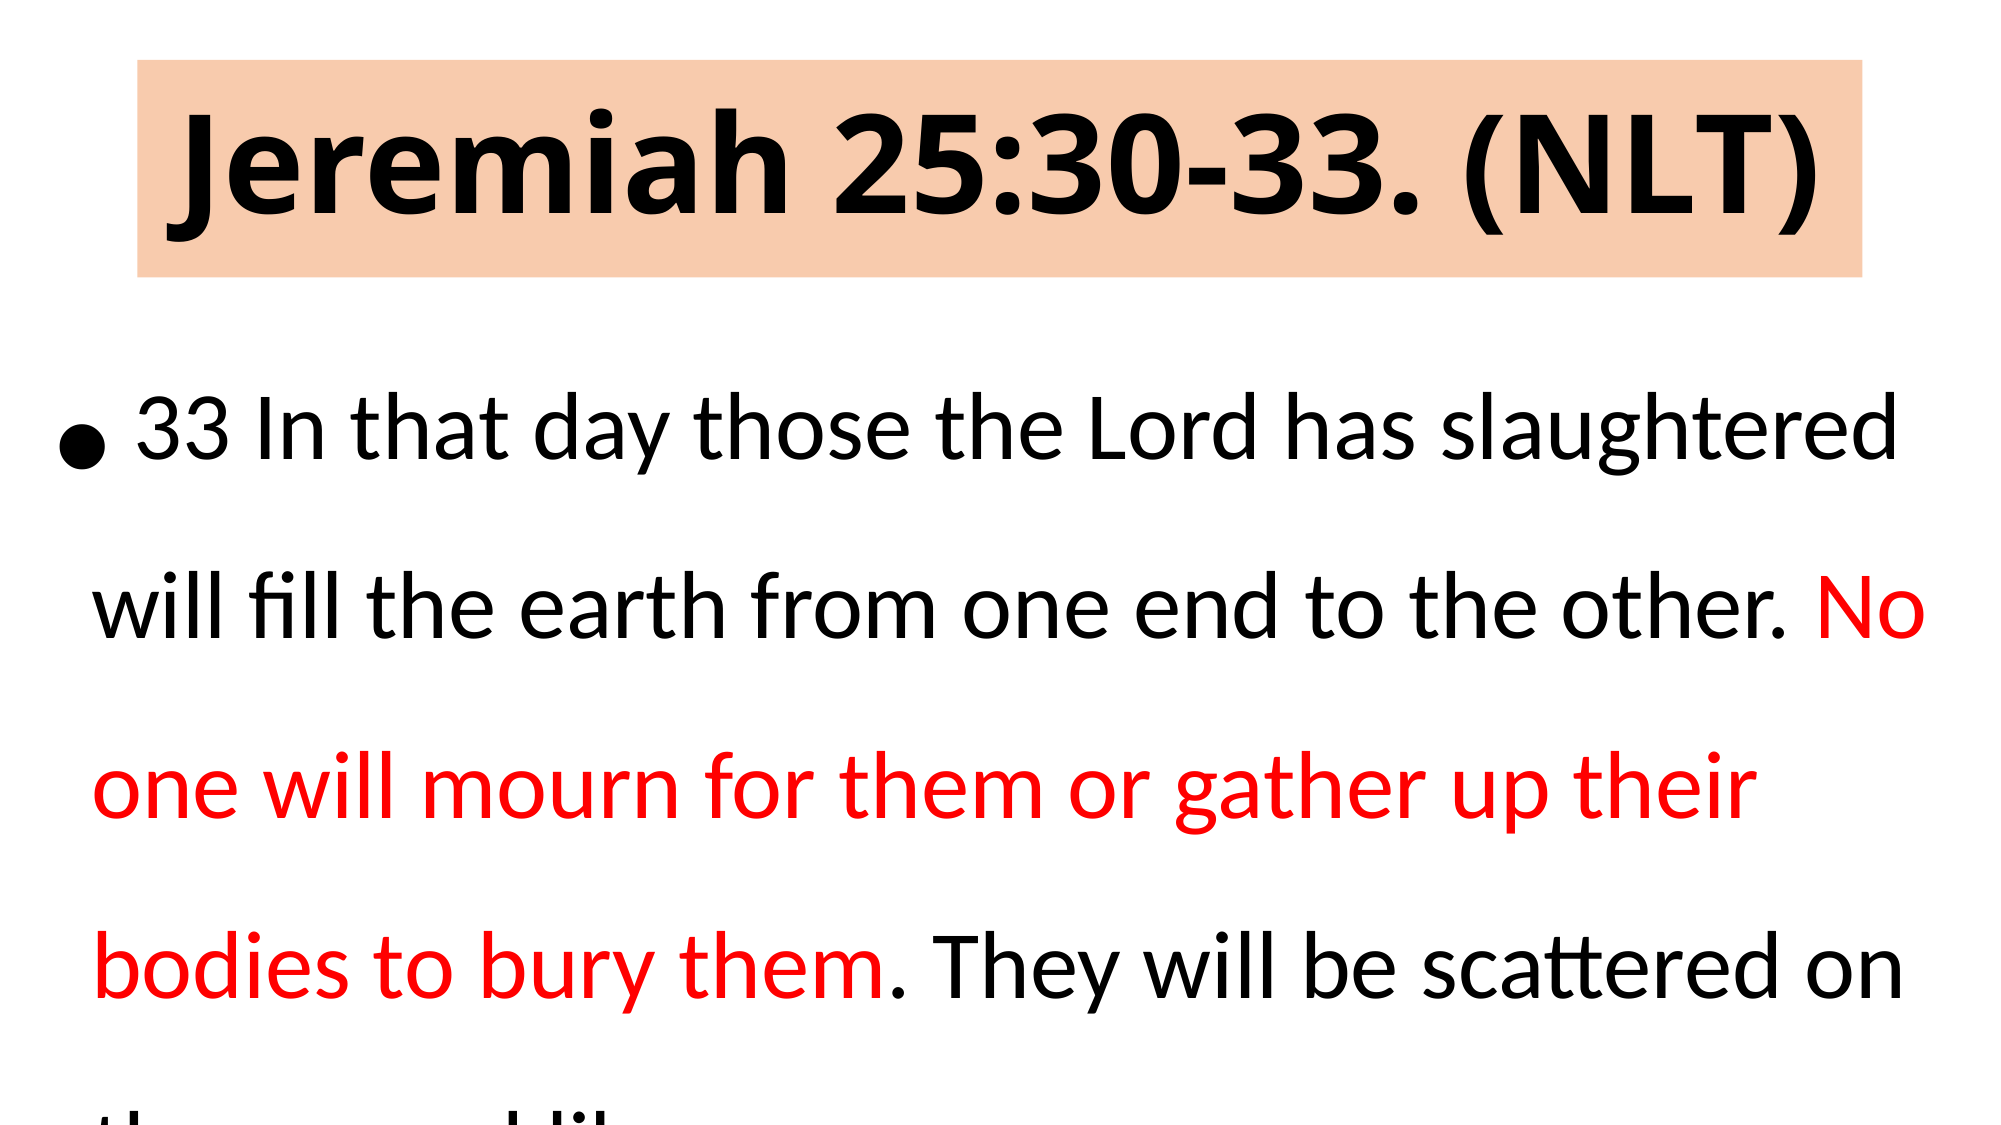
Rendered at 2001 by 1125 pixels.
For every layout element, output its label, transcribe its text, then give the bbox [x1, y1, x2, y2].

title Jeremiah 25:30-33. (NLT) [137, 59, 1863, 278]
list 33 In that day those the Lord has slaughtered will fill the earth from one end to the other. No one will mourn for them or gather up their bodies to bury them. They will be scattered on the ground like manure. [38, 357, 1962, 1072]
